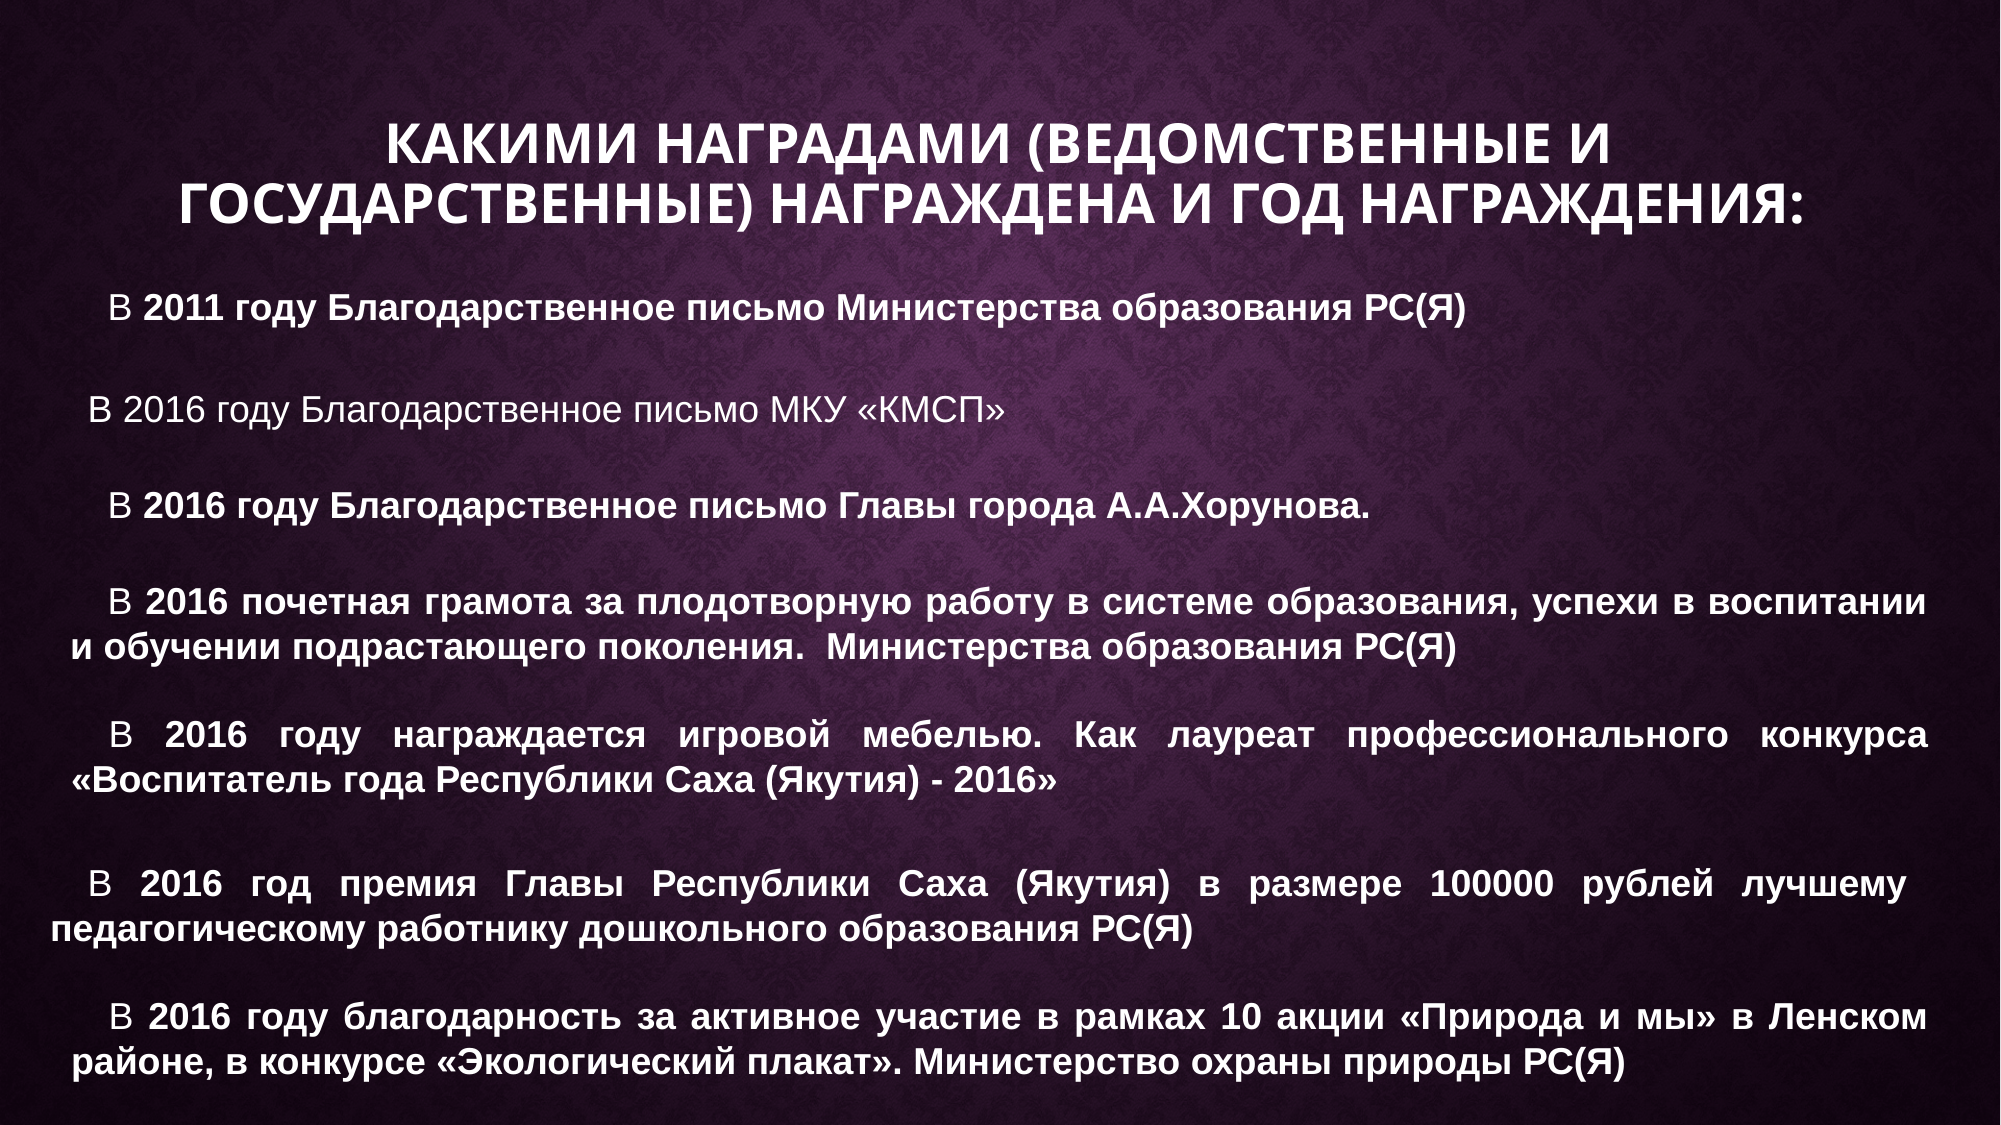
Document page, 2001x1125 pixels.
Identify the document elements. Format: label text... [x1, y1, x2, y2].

text_box В 2016 году Благодарственное письмо МКУ «КМСП» [35, 378, 1923, 438]
text_box В 2016 году награждается игровой мебелью. Как лауреат профессионального конкурса «Воспитатель года Республики Саха (Якутия) - 2016» [56, 702, 1944, 808]
text_box В 2016 году Благодарственное письмо Главы города А.А.Хорунова. [55, 473, 1943, 534]
text_box В 2016 почетная грамота за плодотворную работу в системе образования, успехи в воспитании и обучении подрастающего поколения. Министерства образования РС(Я) [55, 569, 1943, 675]
text_box В 2016 год премия Главы Республики Саха (Якутия) в размере 100000 рублей лучшему педагогическому работнику дошкольного образования РС(Я) [35, 851, 1923, 956]
text_box В 2016 году благодарность за активное участие в рамках 10 акции «Природа и мы» в Ленском районе, в конкурсе «Экологический плакат». Министерство охраны природы РС(Я) [56, 984, 1944, 1090]
title Какими наградами (ведомственные и государственные) награждена и год награждения: [149, 99, 1849, 275]
text_box В 2011 году Благодарственное письмо Министерства образования РС(Я) [55, 275, 1943, 336]
